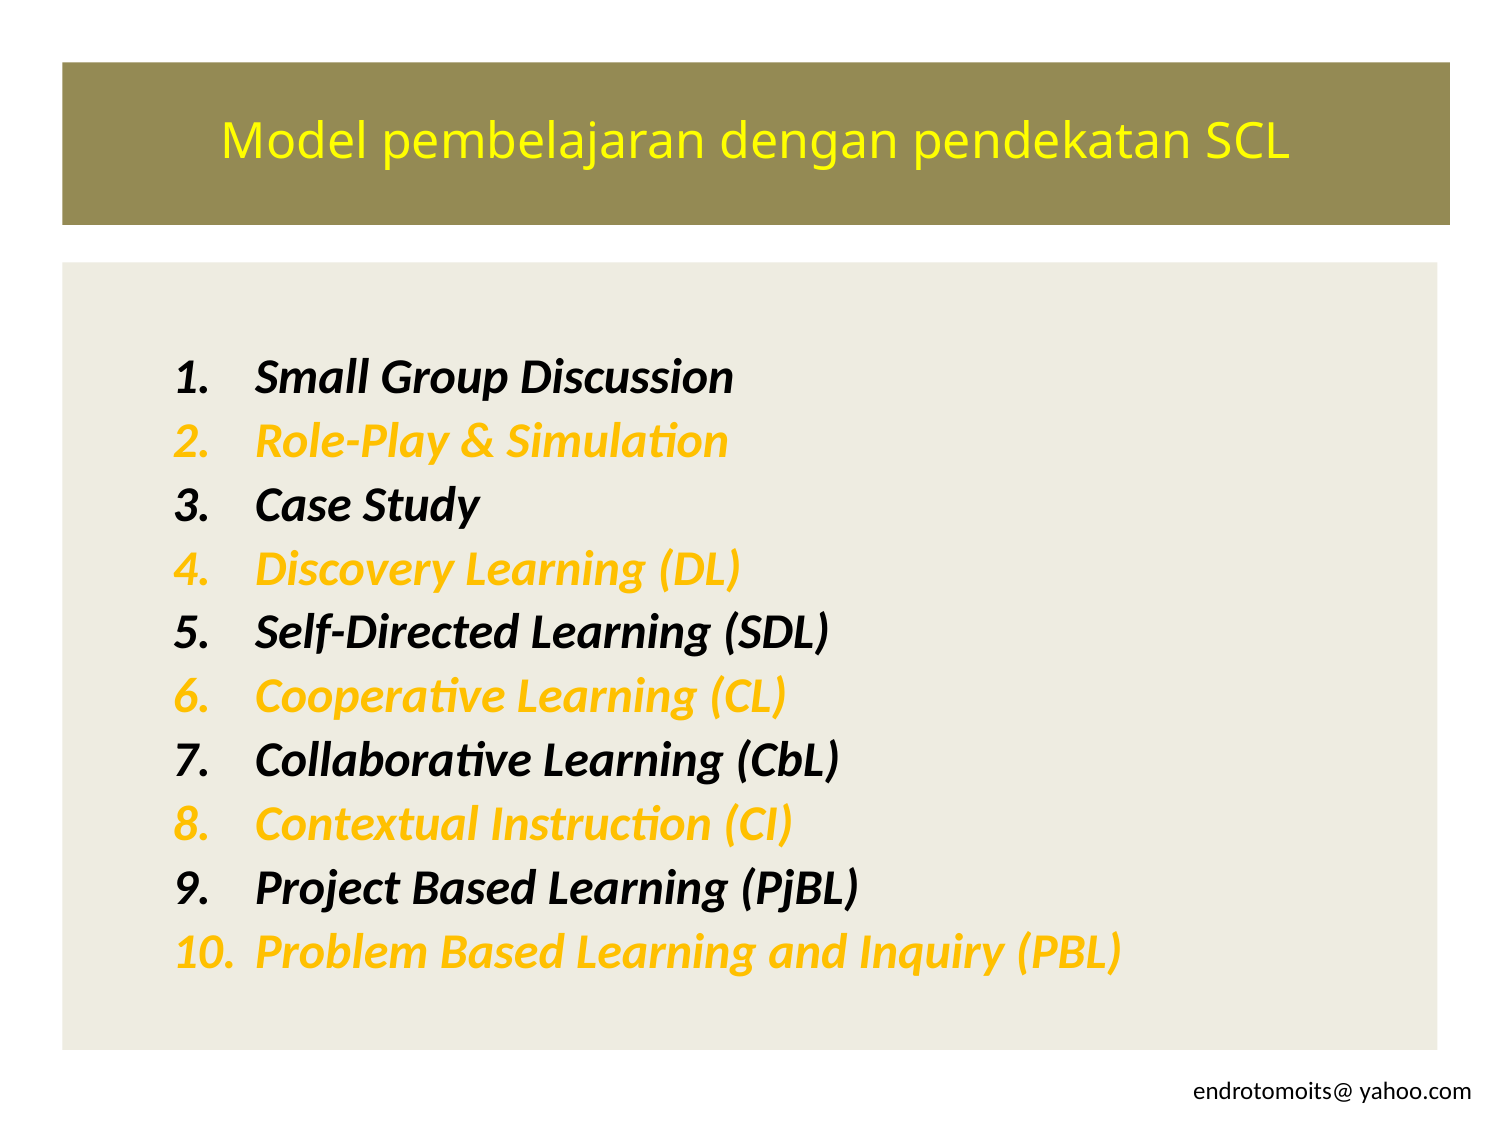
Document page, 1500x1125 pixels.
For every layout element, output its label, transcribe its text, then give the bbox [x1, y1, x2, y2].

title Model pembelajaran dengan pendekatan SCL [62, 62, 1450, 225]
list Small Group Discussion Role-Play & Simulation Case Study Discovery Learning (DL) Self-Directed Learning (SDL) Cooperative Learning (CL) Collaborative Learning (CbL) Contextual Instruction (CI) Project Based Learning (PjBL) Problem Based Learning and Inquiry (PBL) [62, 262, 1438, 1050]
text_box endrotomoits@ yahoo.com [974, 1067, 1488, 1113]
